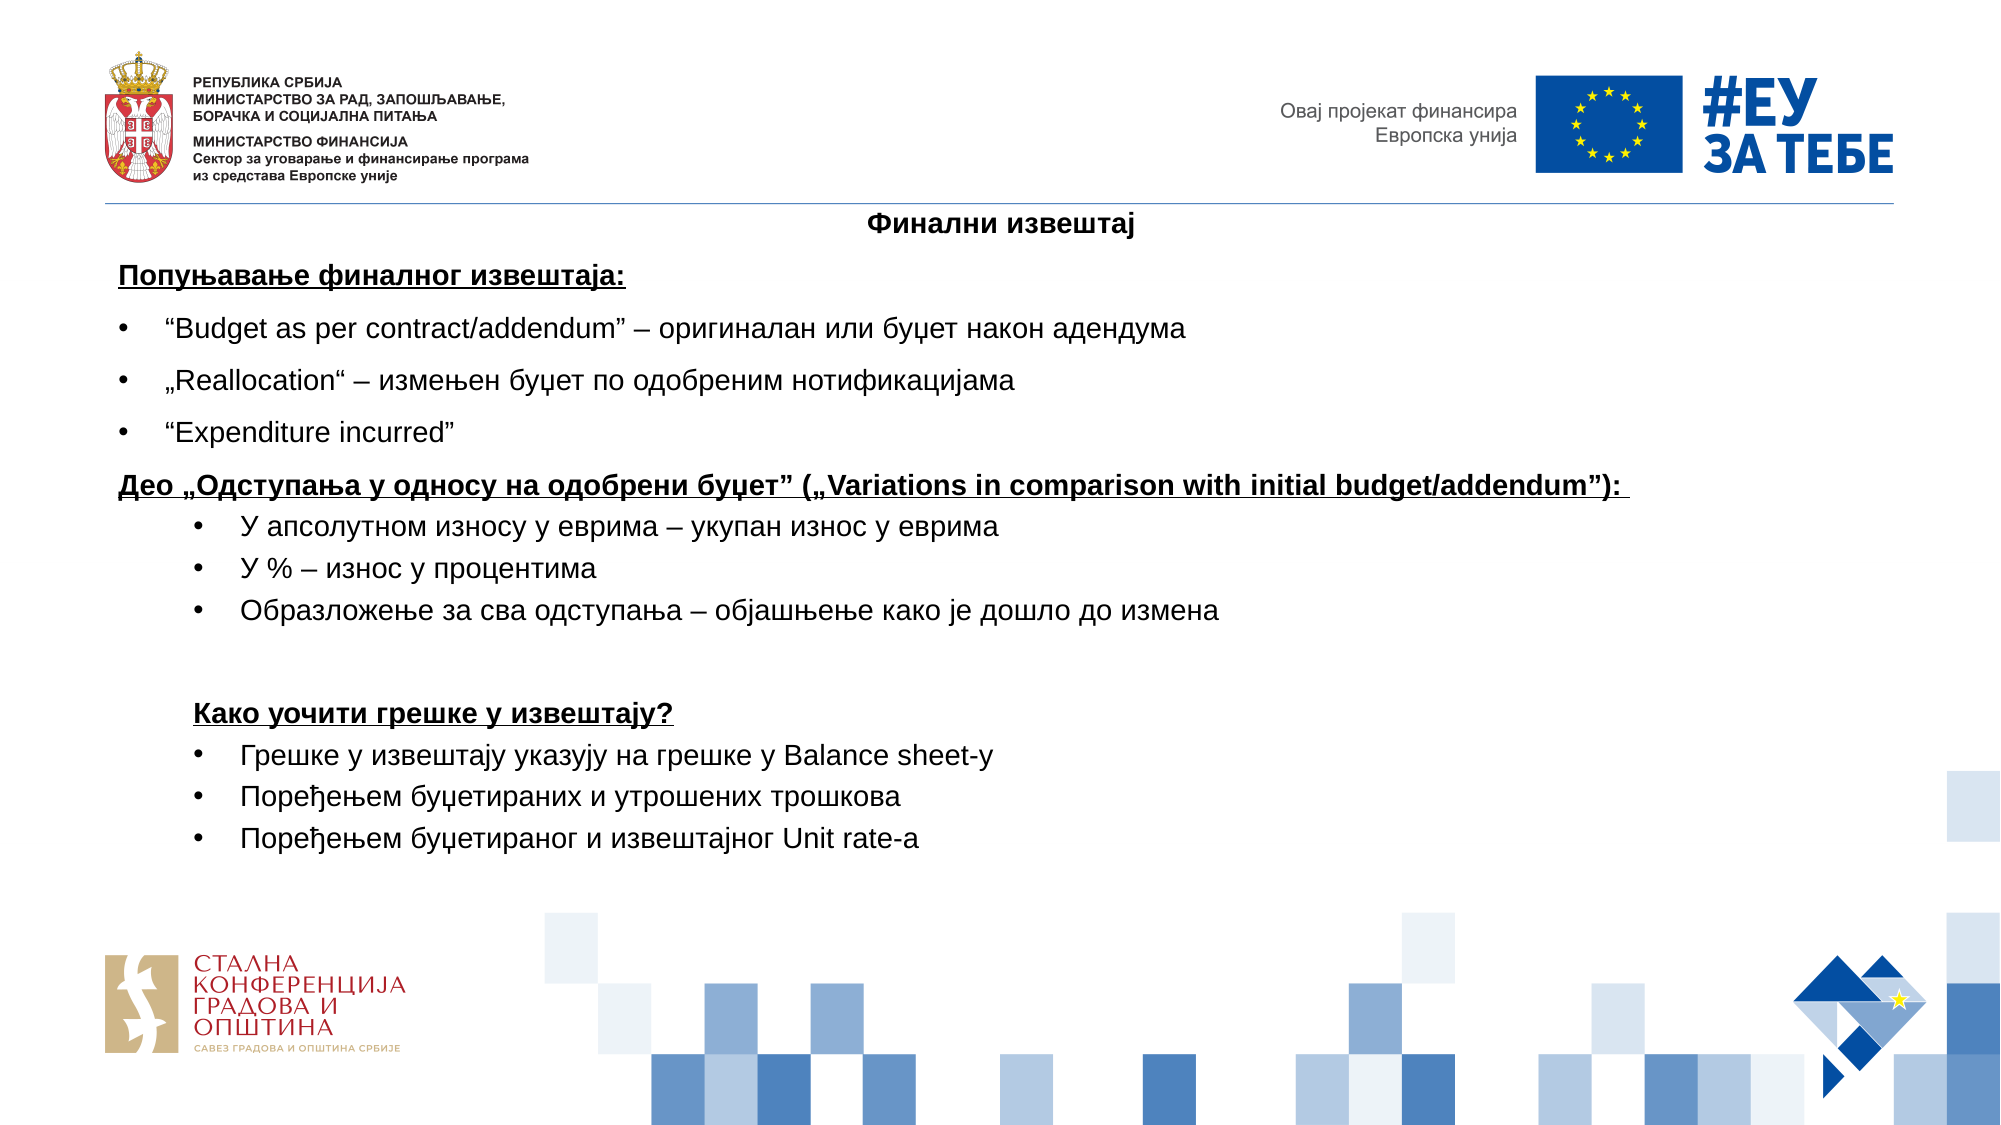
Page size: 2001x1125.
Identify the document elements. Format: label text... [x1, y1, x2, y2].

list Финални извештај Попуњавање финалног извештаја: “Budget as per contract/addendum” – оригиналан или буџет након адендума „Reallocation“ – измењен буџет по одобреним нотификацијама “Expenditure incurred” Део „Одступања у односу на одобрени буџет” („Variations in comparison with initial budget/addendum”): У апсолутном износу у еврима – укупан износ у еврима У % – износ у процентима Образложење за сва одступања – објашњење како је дошло до измена Како уочити грешке у извештају? Грешке у извештају указују на грешке у Balance sheet-у Поређењем буџетираних и утрошених трошкова Поређењем буџетираног и извештајног Unit rate-a [103, 201, 1900, 912]
picture [0, 0, 2000, 1125]
